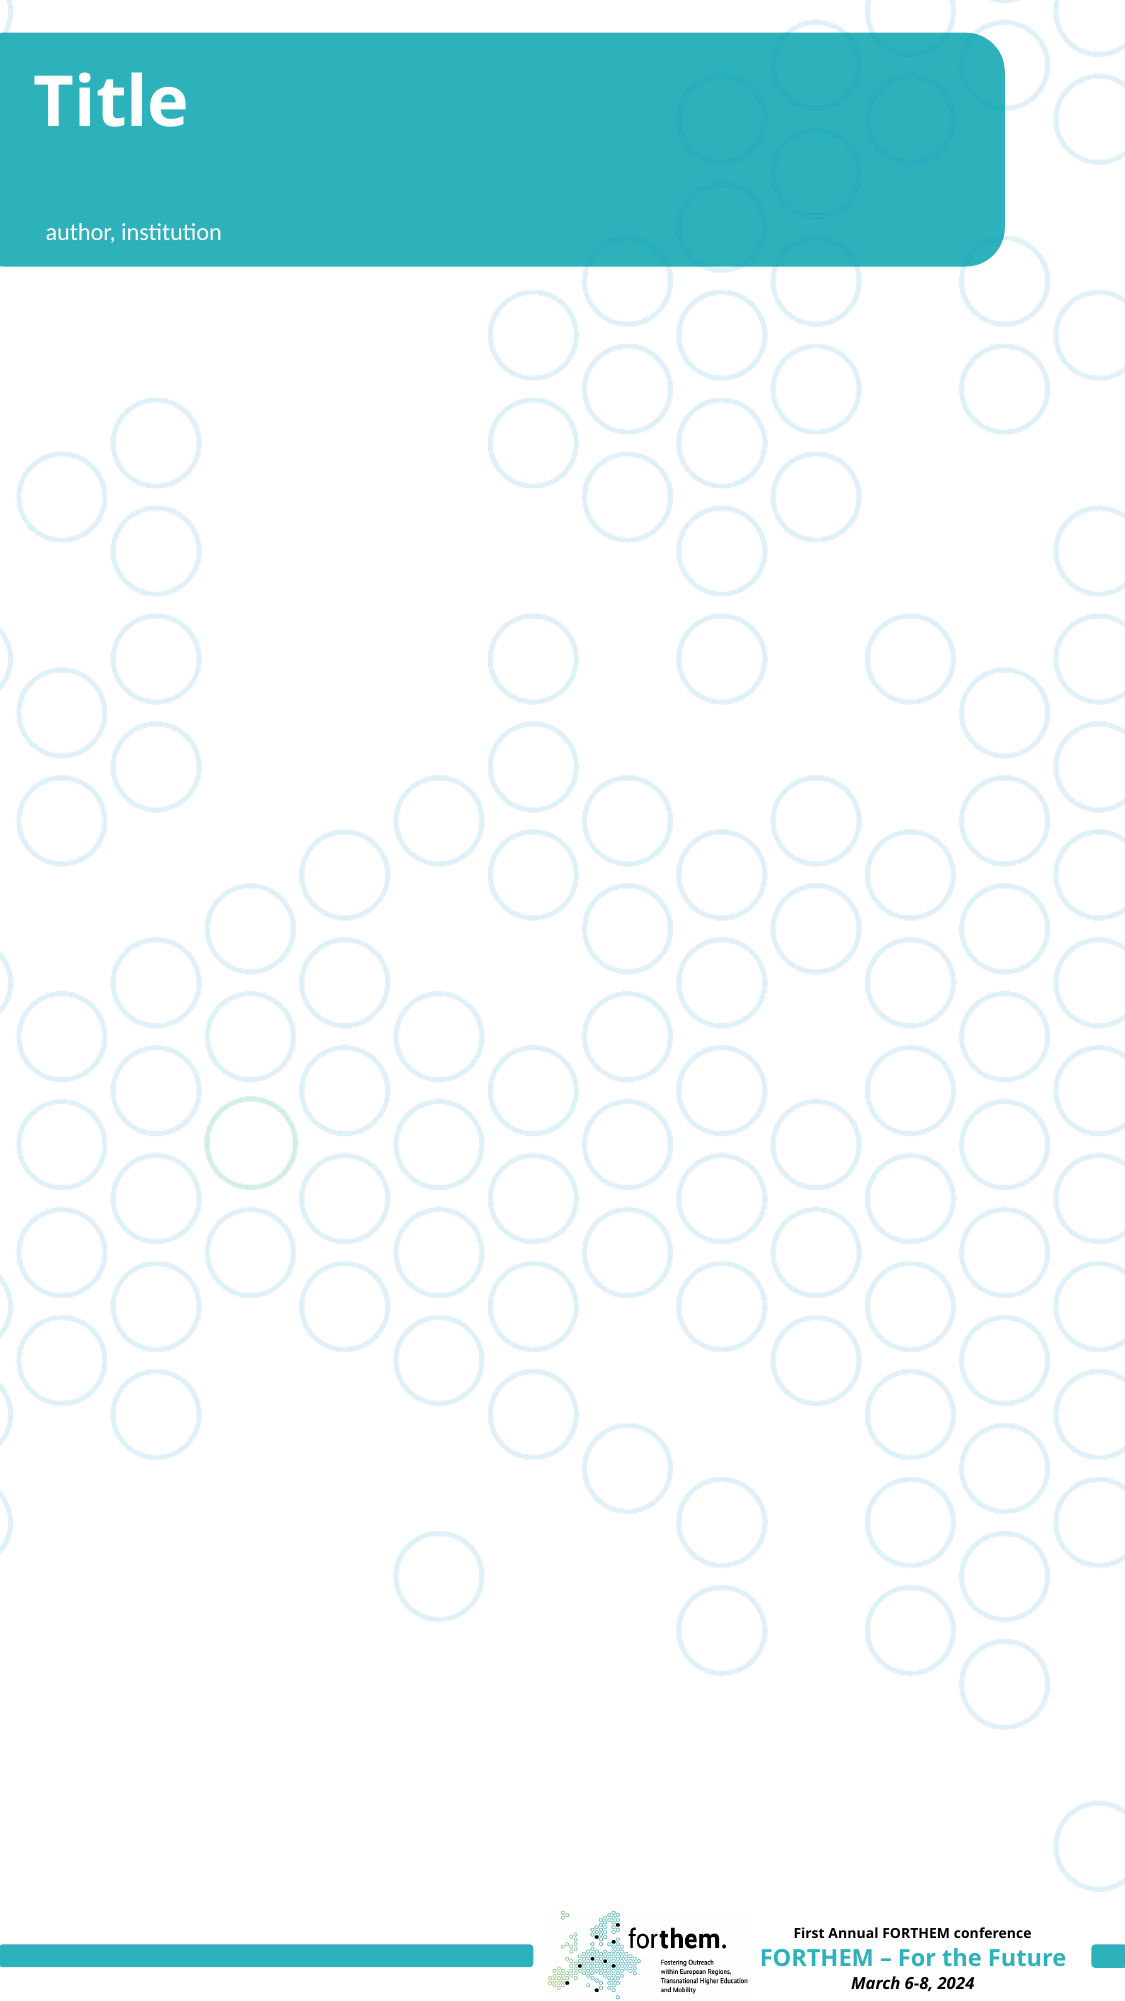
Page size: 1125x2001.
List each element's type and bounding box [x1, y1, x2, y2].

picture [0, 0, 1125, 1892]
text_box [0, 1910, 1125, 2000]
